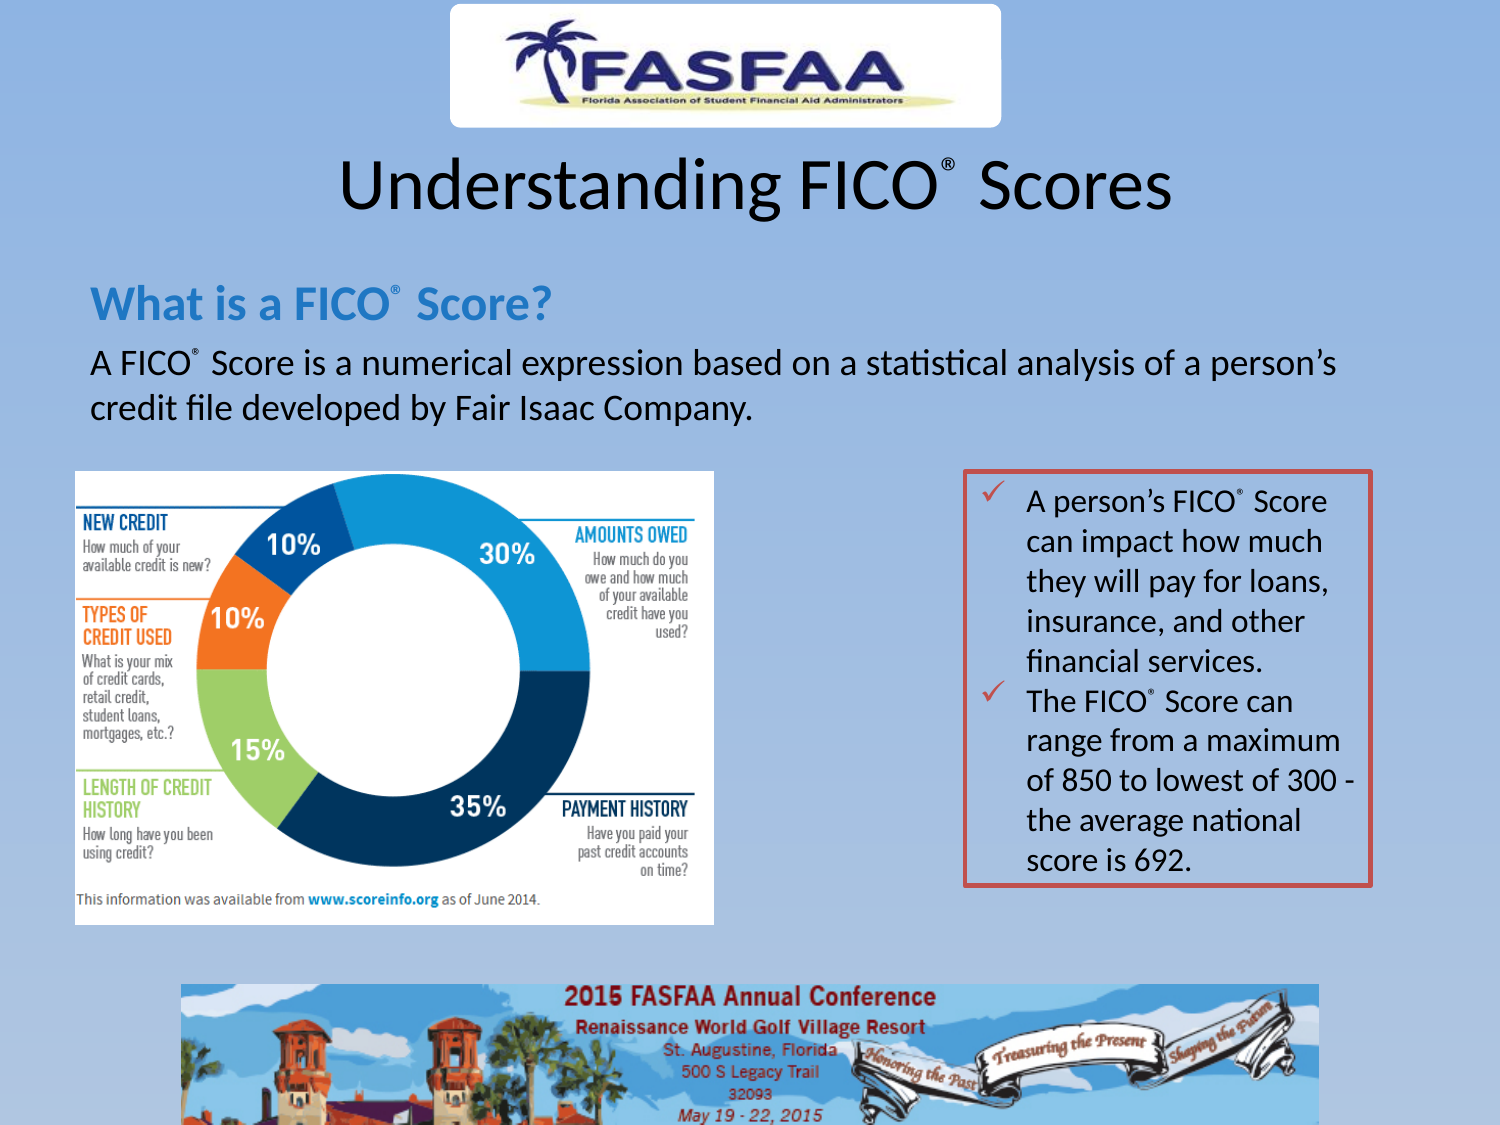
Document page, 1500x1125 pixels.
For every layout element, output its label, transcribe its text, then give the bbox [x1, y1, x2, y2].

picture [181, 985, 1319, 1125]
picture [74, 471, 714, 925]
picture [450, 3, 1002, 127]
text_box A person’s FICO® Score can impact how much they will pay for loans, insurance, and other financial services. The FICO® Score can range from a maximum of 850 to lowest of 300 - the average national score is 692. [964, 471, 1371, 886]
title Understanding FICO® Scores [75, 127, 1438, 233]
list What is a FICO® Score? A FICO® Score is a numerical expression based on a statistical analysis of a person’s credit file developed by Fair Isaac Company. [75, 262, 1425, 985]
